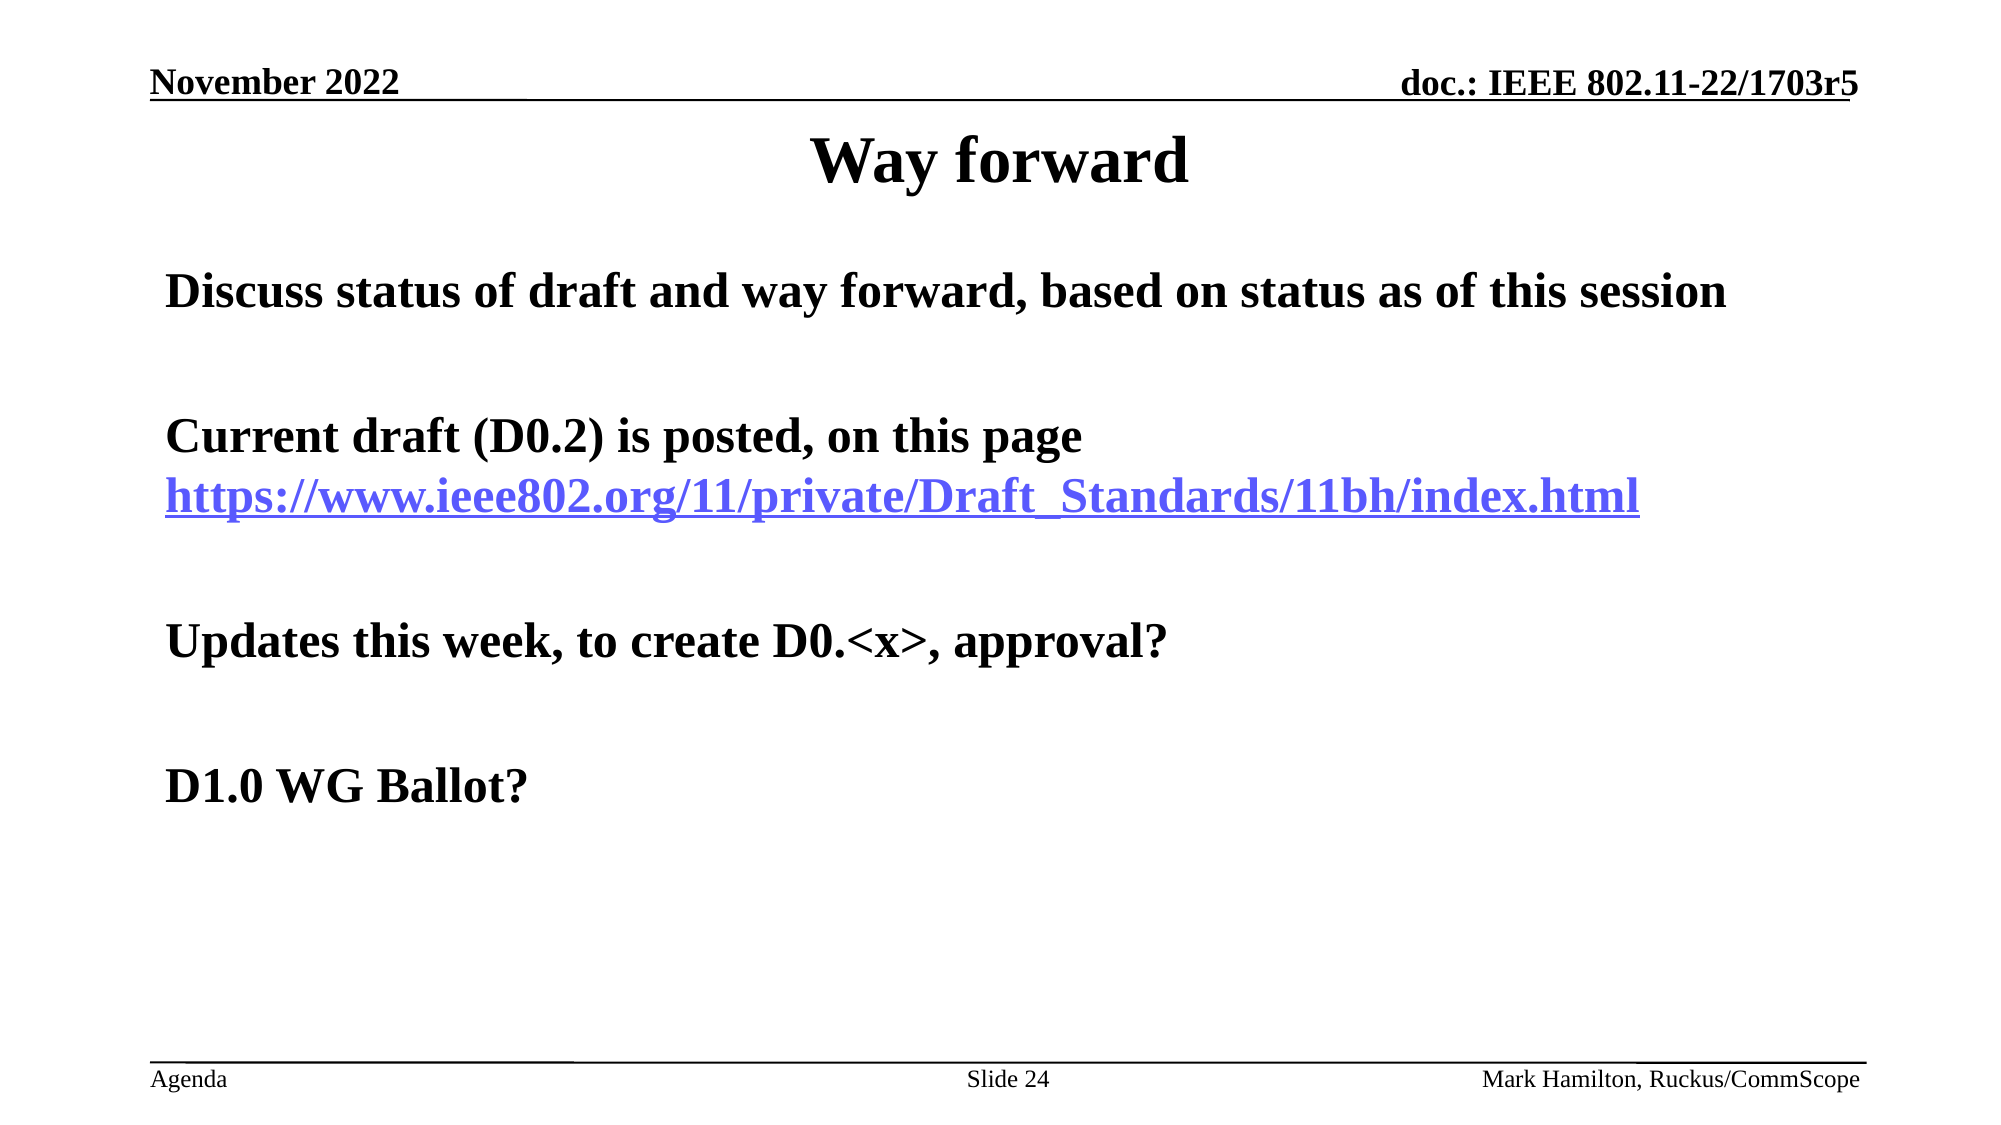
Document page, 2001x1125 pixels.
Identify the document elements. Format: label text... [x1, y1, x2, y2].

list Discuss status of draft and way forward, based on status as of this session Current draft (D0.2) is posted, on this page https://www.ieee802.org/11/private/Draft_Standards/11bh/index.html Updates this week, to create D0.<x>, approval? D1.0 WG Ballot? [149, 249, 1850, 1063]
title Way forward [149, 112, 1850, 201]
slide_number Slide 24 [950, 1061, 1067, 1123]
